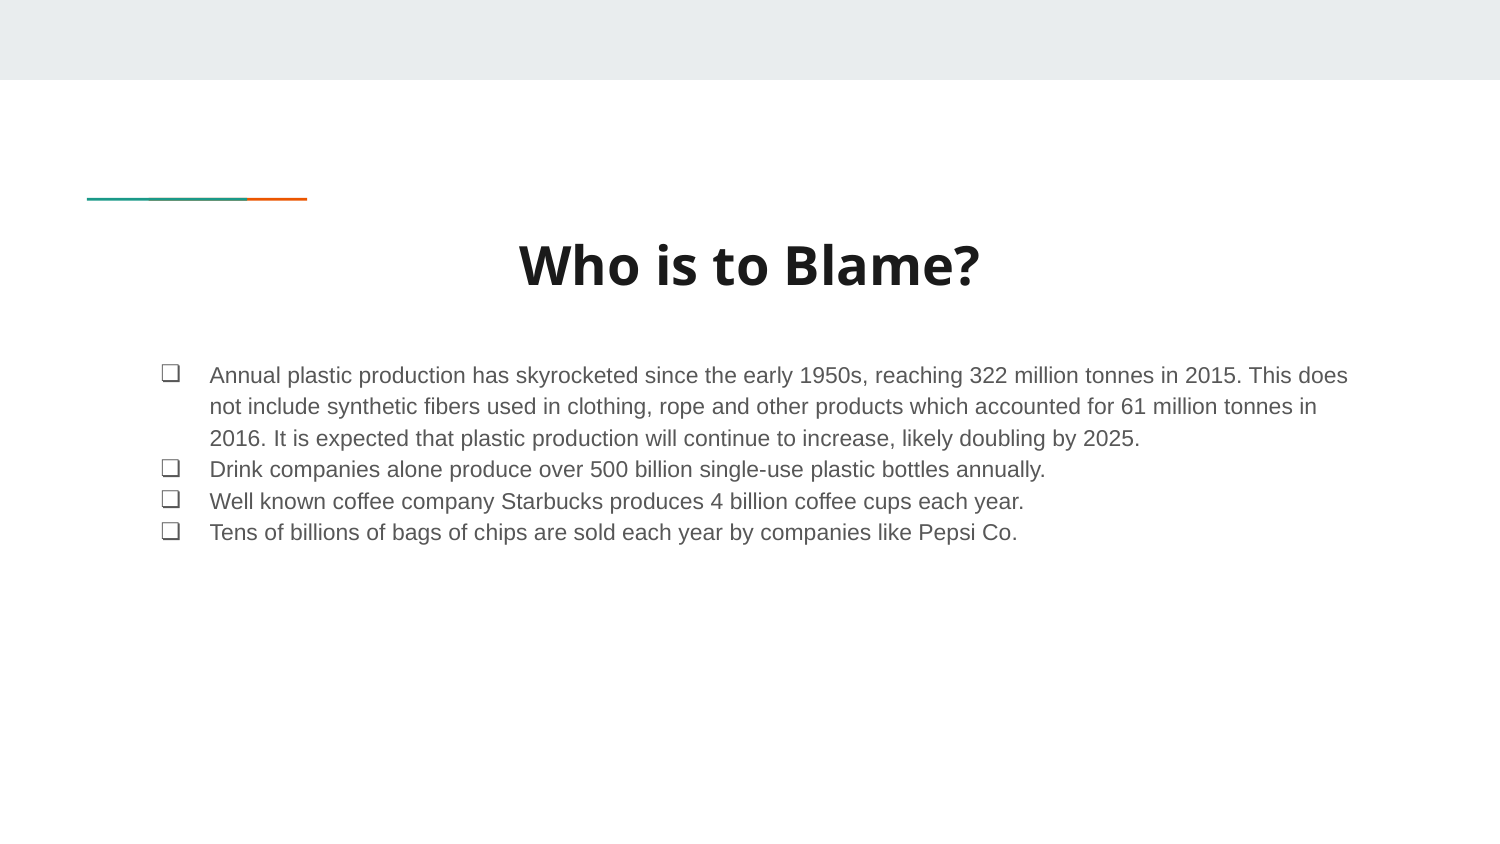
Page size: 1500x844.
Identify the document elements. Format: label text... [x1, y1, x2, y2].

title Who is to Blame? [119, 216, 1381, 305]
list Annual plastic production has skyrocketed since the early 1950s, reaching 322 million tonnes in 2015. This does not include synthetic fibers used in clothing, rope and other products which accounted for 61 million tonnes in 2016. It is expected that plastic production will continue to increase, likely doubling by 2025. Drink companies alone produce over 500 billion single-use plastic bottles annually. Well known coffee company Starbucks produces 4 billion coffee cups each year. Tens of billions of bags of chips are sold each year by companies like Pepsi Co. [119, 341, 1381, 712]
